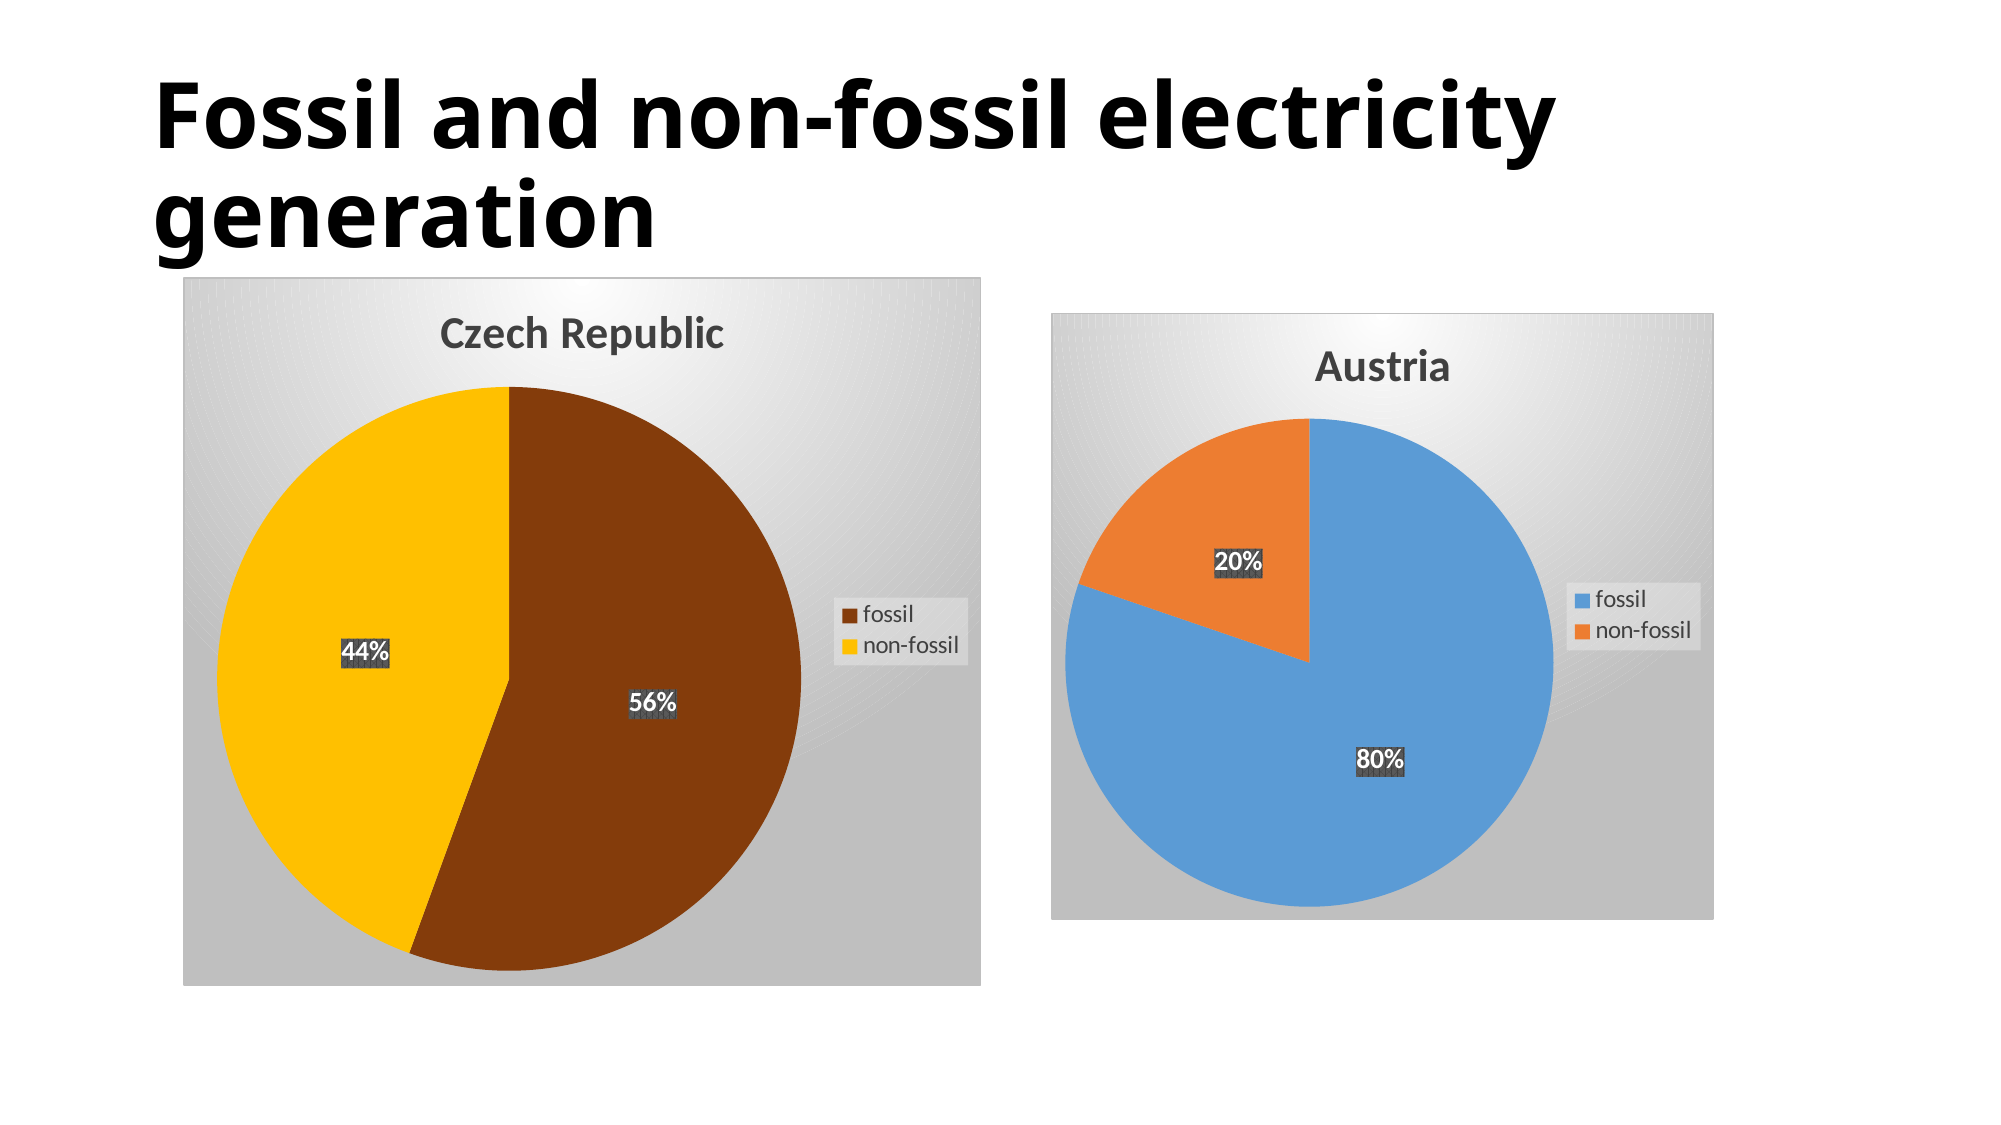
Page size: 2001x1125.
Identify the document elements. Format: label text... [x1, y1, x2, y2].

title Fossil and non-fossil electricity generation [137, 59, 1863, 278]
chart [183, 277, 982, 986]
chart [1051, 312, 1714, 920]
